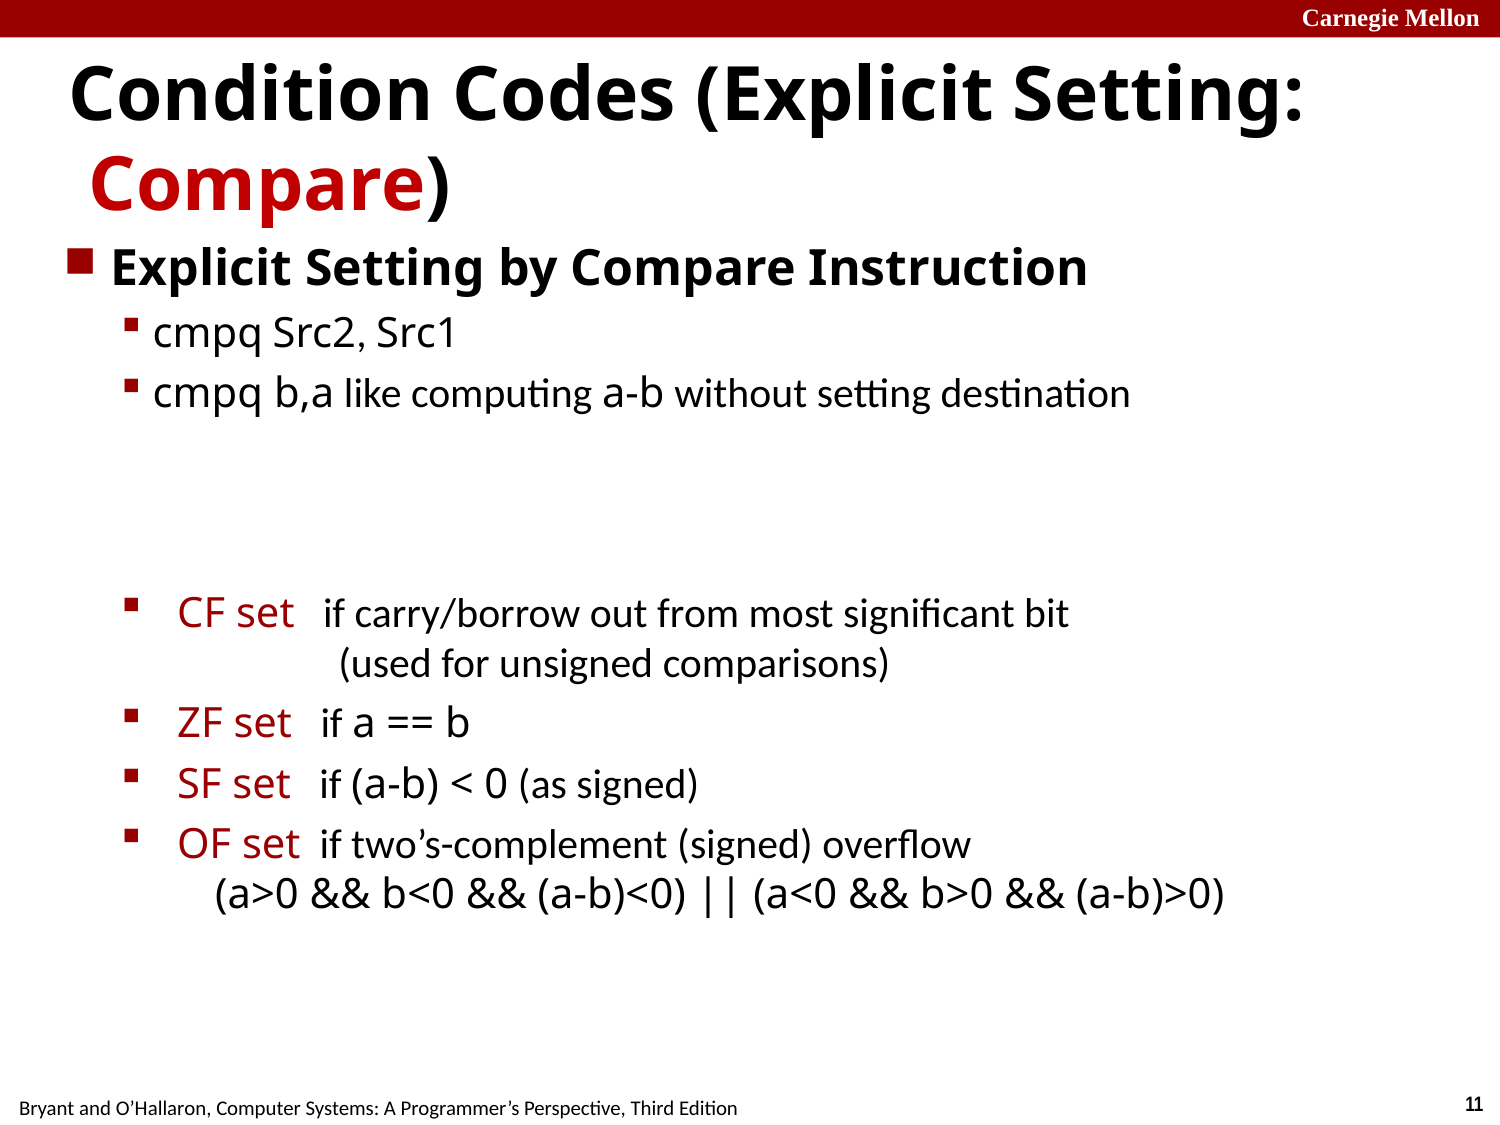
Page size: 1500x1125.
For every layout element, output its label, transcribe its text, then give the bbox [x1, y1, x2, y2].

title Condition Codes (Explicit Setting: Compare) [62, 41, 1438, 228]
list Explicit Setting by Compare Instruction cmpq Src2, Src1 cmpq b,a like computing a-b without setting destination CF set if carry/borrow out from most significant bit (used for unsigned comparisons) ZF set if a == b SF set if (a-b) < 0 (as signed) OF set if two’s-complement (signed) overflow (a>0 && b<0 && (a-b)<0) || (a<0 && b>0 && (a-b)>0) [62, 228, 1475, 816]
